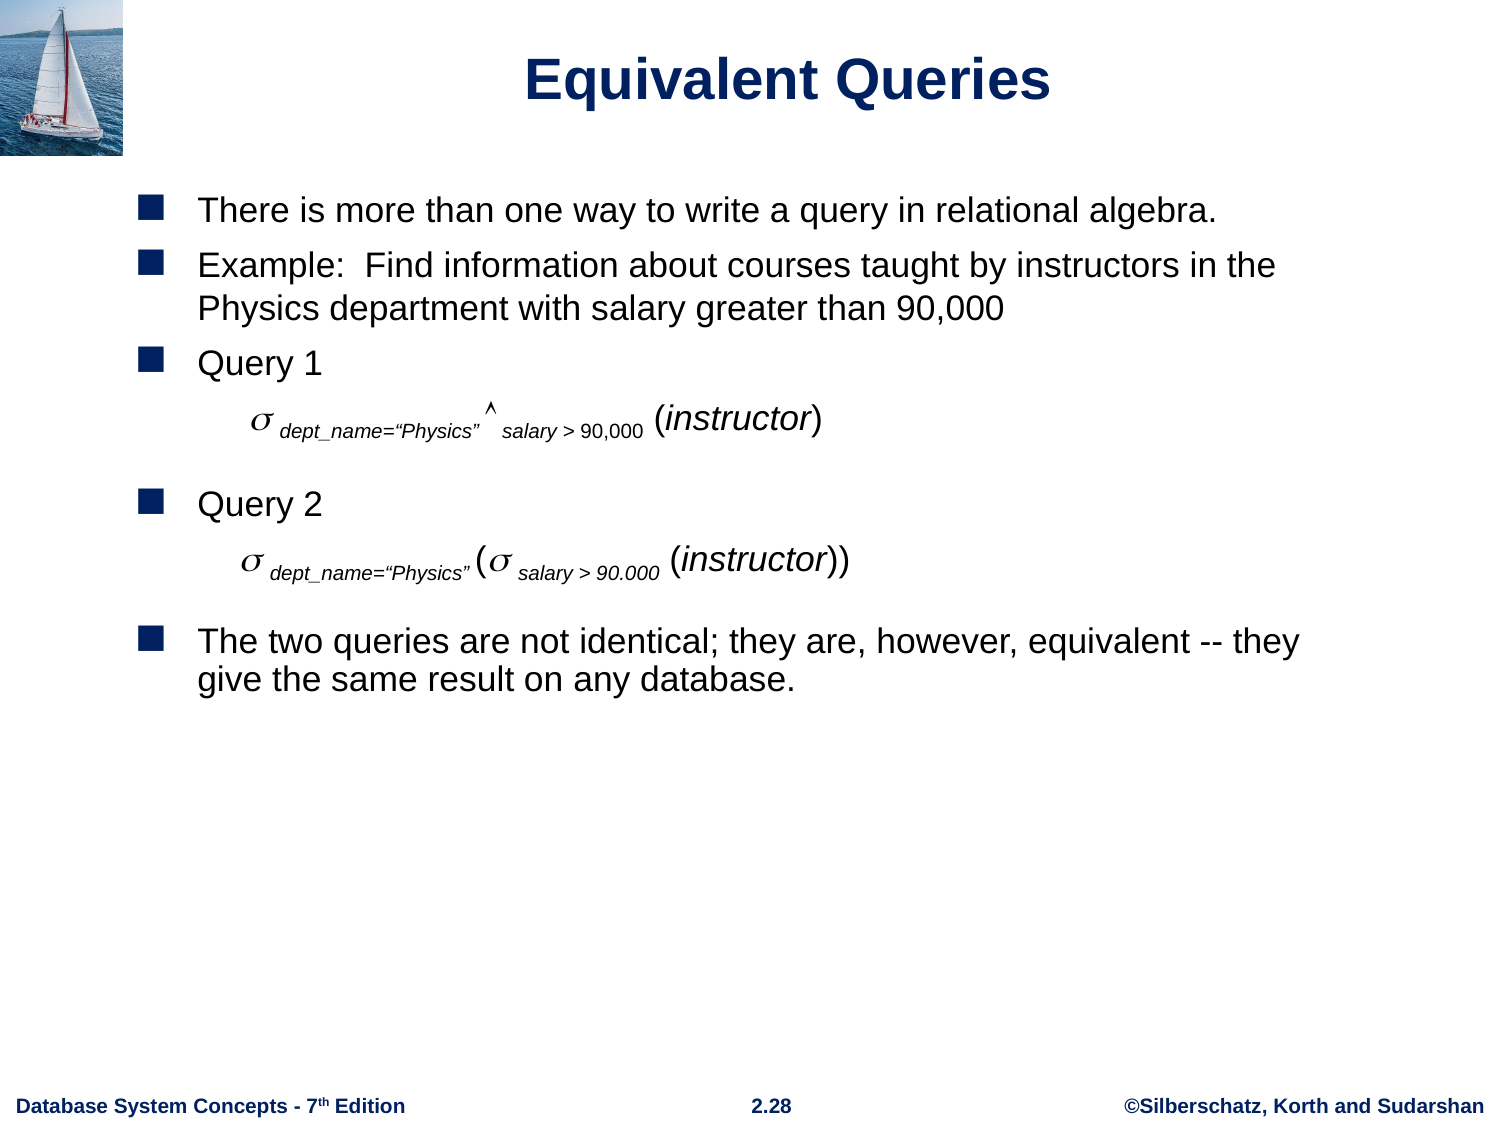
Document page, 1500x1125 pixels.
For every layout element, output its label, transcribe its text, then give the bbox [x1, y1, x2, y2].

title Equivalent Queries [125, 18, 1452, 120]
picture [0, 0, 123, 156]
list There is more than one way to write a query in relational algebra. Example: Find information about courses taught by instructors in the Physics department with salary greater than 90,000 Query 1  dept_name=“Physics”  salary > 90,000 (instructor) Query 2  dept_name=“Physics” ( salary > 90.000 (instructor)) The two queries are not identical; they are, however, equivalent -- they give the same result on any database. [126, 179, 1387, 946]
